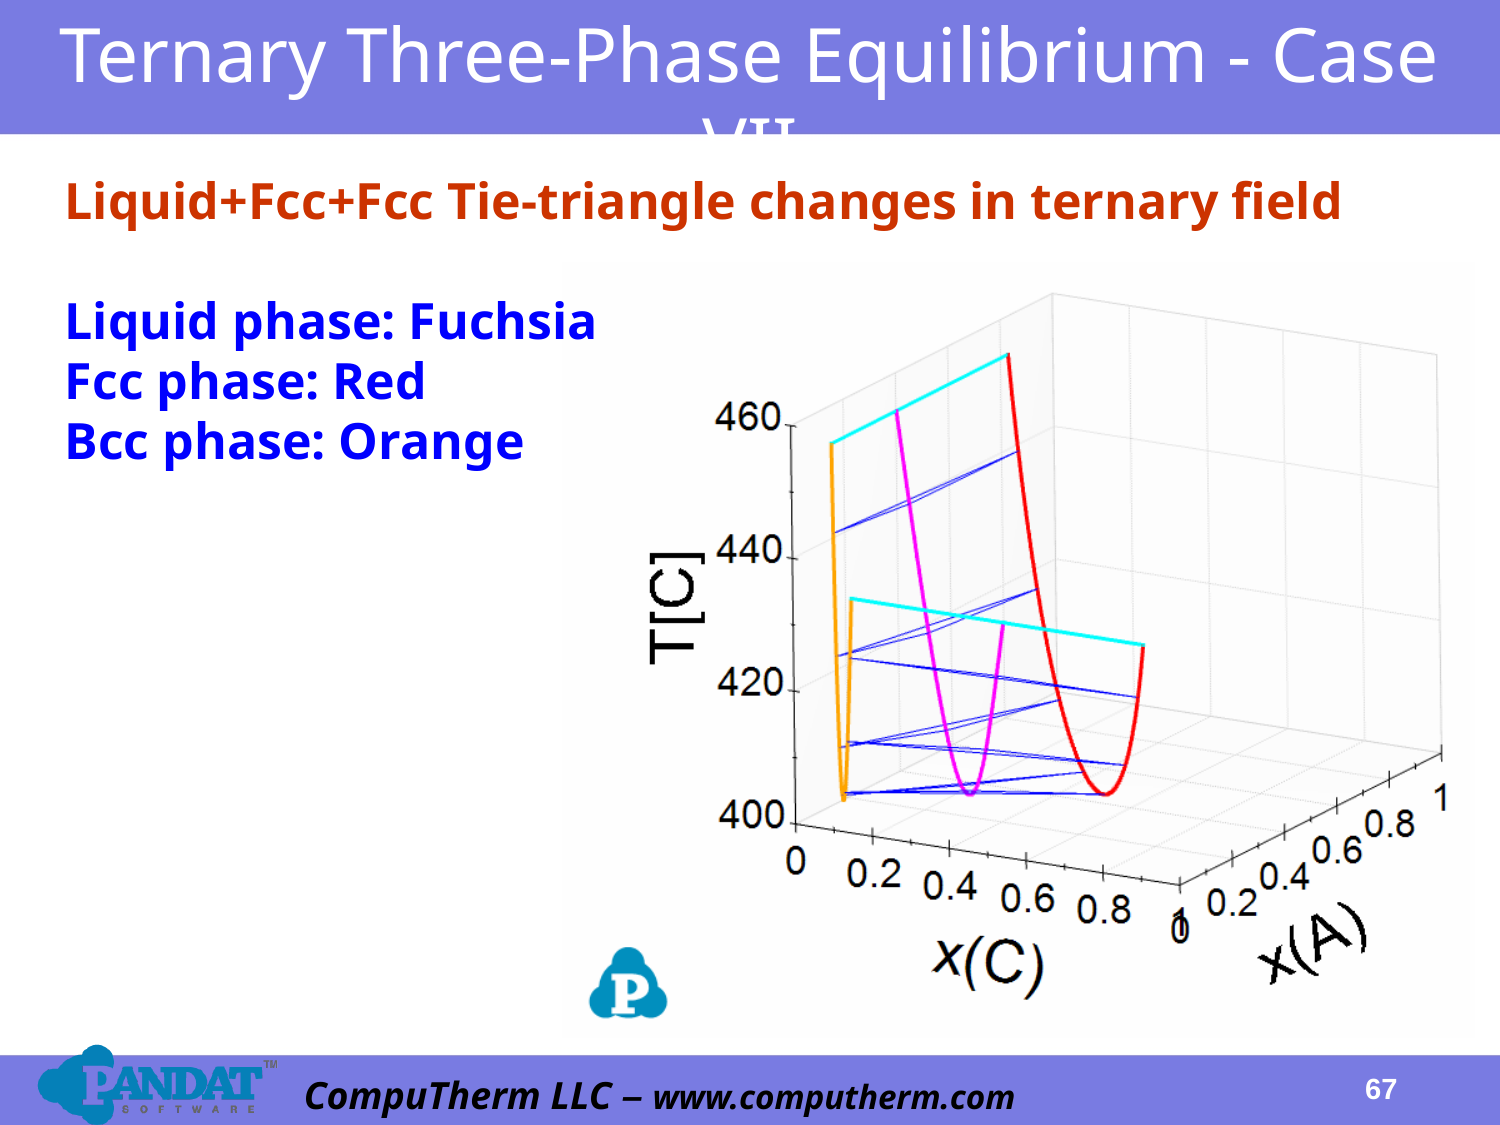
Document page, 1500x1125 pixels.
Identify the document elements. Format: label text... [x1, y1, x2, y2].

text_box Liquid+Fcc+Fcc Tie-triangle changes in ternary field Liquid phase: Fuchsia Fcc phase: Red Bcc phase: Orange [49, 162, 1463, 478]
picture [187, 1073, 195, 1094]
picture [230, 1073, 240, 1094]
title Ternary Three-Phase Equilibrium - Case VII [0, 0, 1500, 150]
picture [0, 150, 1500, 1125]
